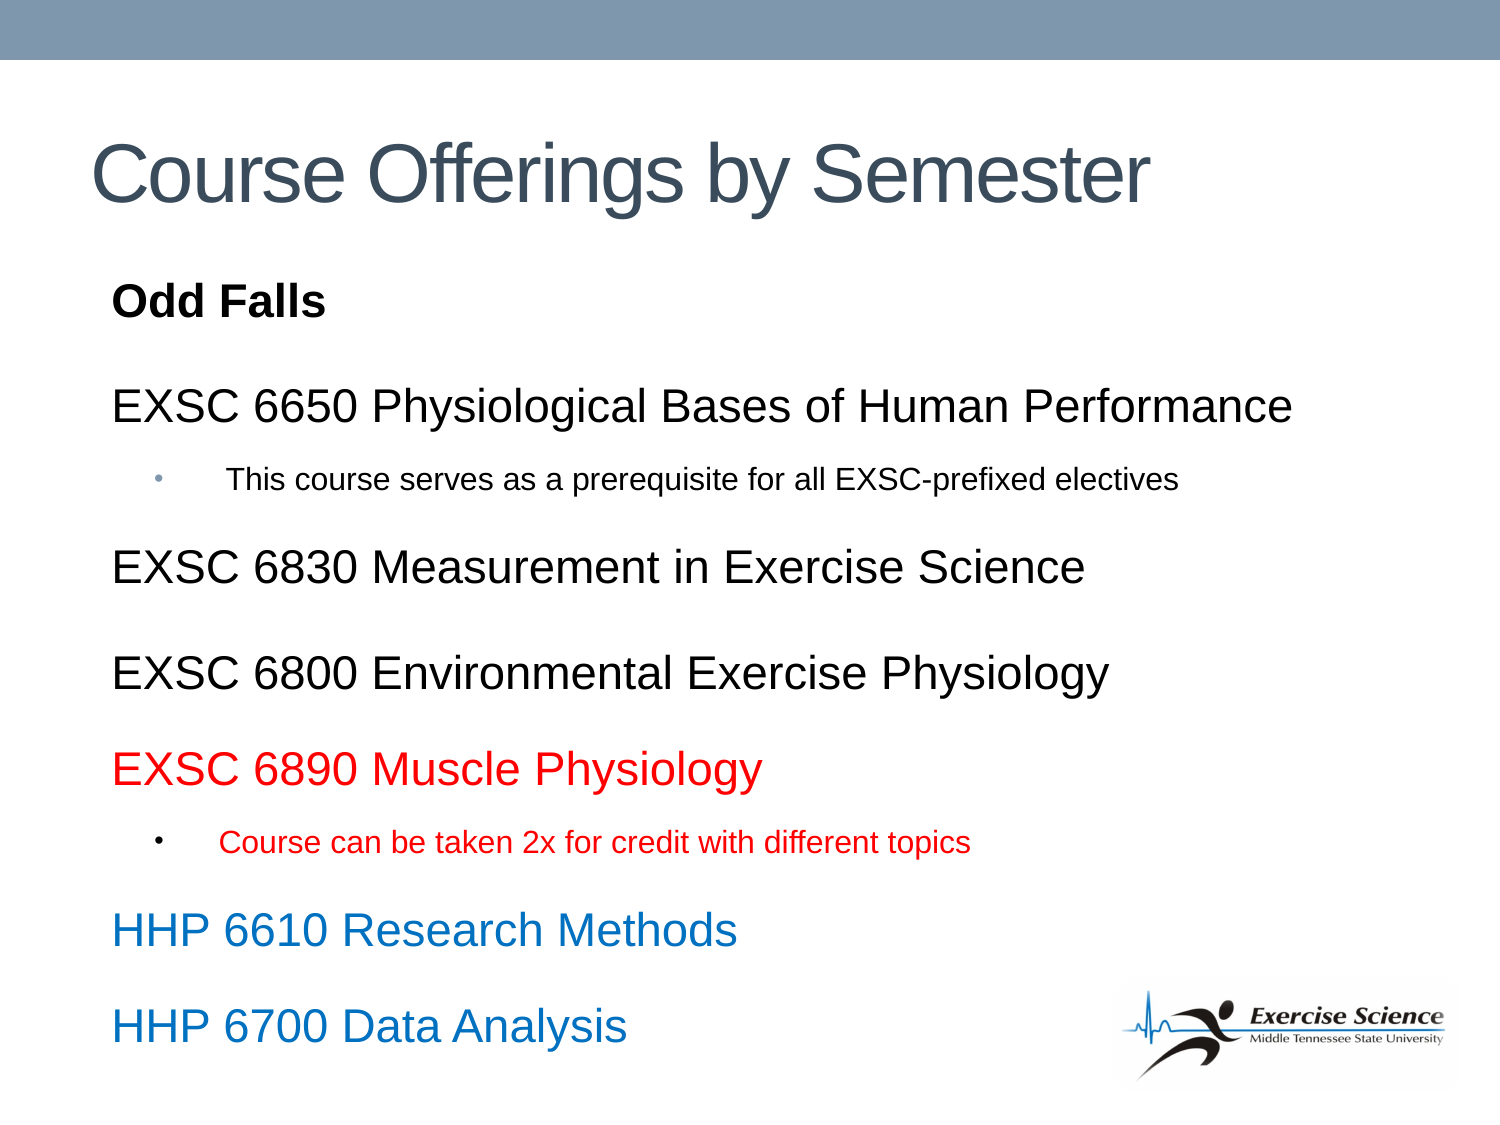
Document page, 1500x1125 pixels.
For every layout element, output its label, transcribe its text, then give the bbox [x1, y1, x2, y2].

list Odd Falls EXSC 6650 Physiological Bases of Human Performance This course serves as a prerequisite for all EXSC-prefixed electives EXSC 6830 Measurement in Exercise Science EXSC 6800 Environmental Exercise Physiology EXSC 6890 Muscle Physiology Course can be taken 2x for credit with different topics HHP 6610 Research Methods HHP 6700 Data Analysis [75, 262, 1425, 1063]
title Course Offerings by Semester [75, 87, 1425, 250]
picture [1425, 1004, 1432, 1063]
